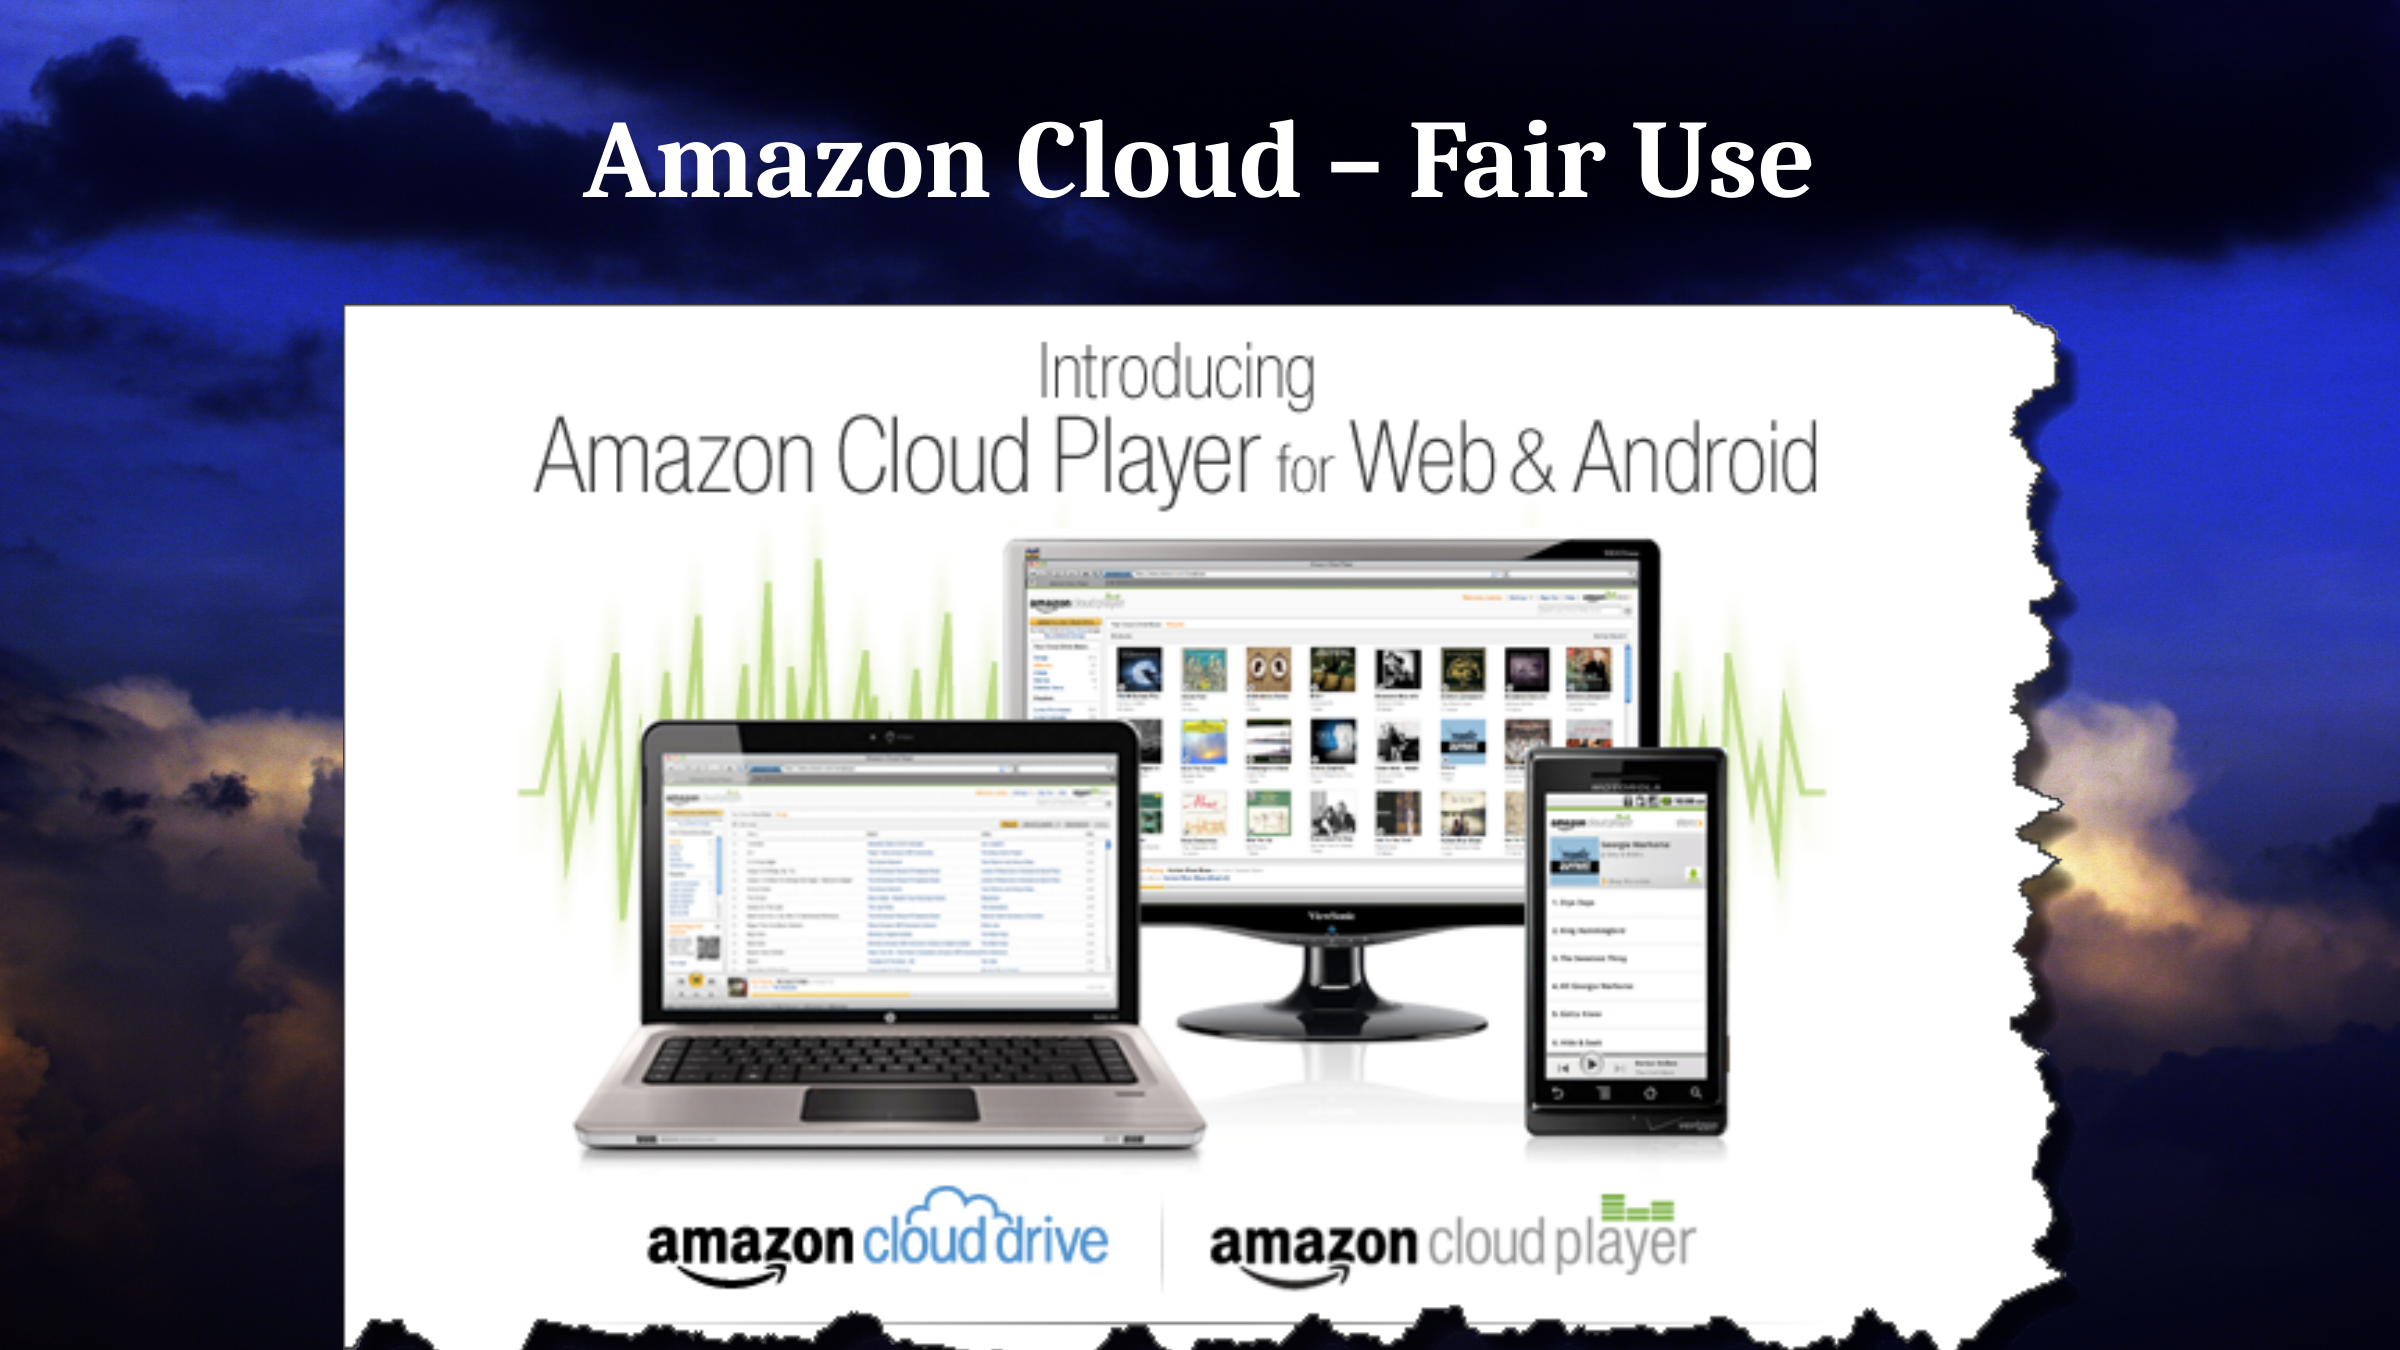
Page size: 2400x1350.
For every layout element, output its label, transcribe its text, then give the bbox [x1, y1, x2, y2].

title Amazon Cloud – Fair Use [120, 3, 2280, 229]
picture [0, 0, 2400, 1350]
